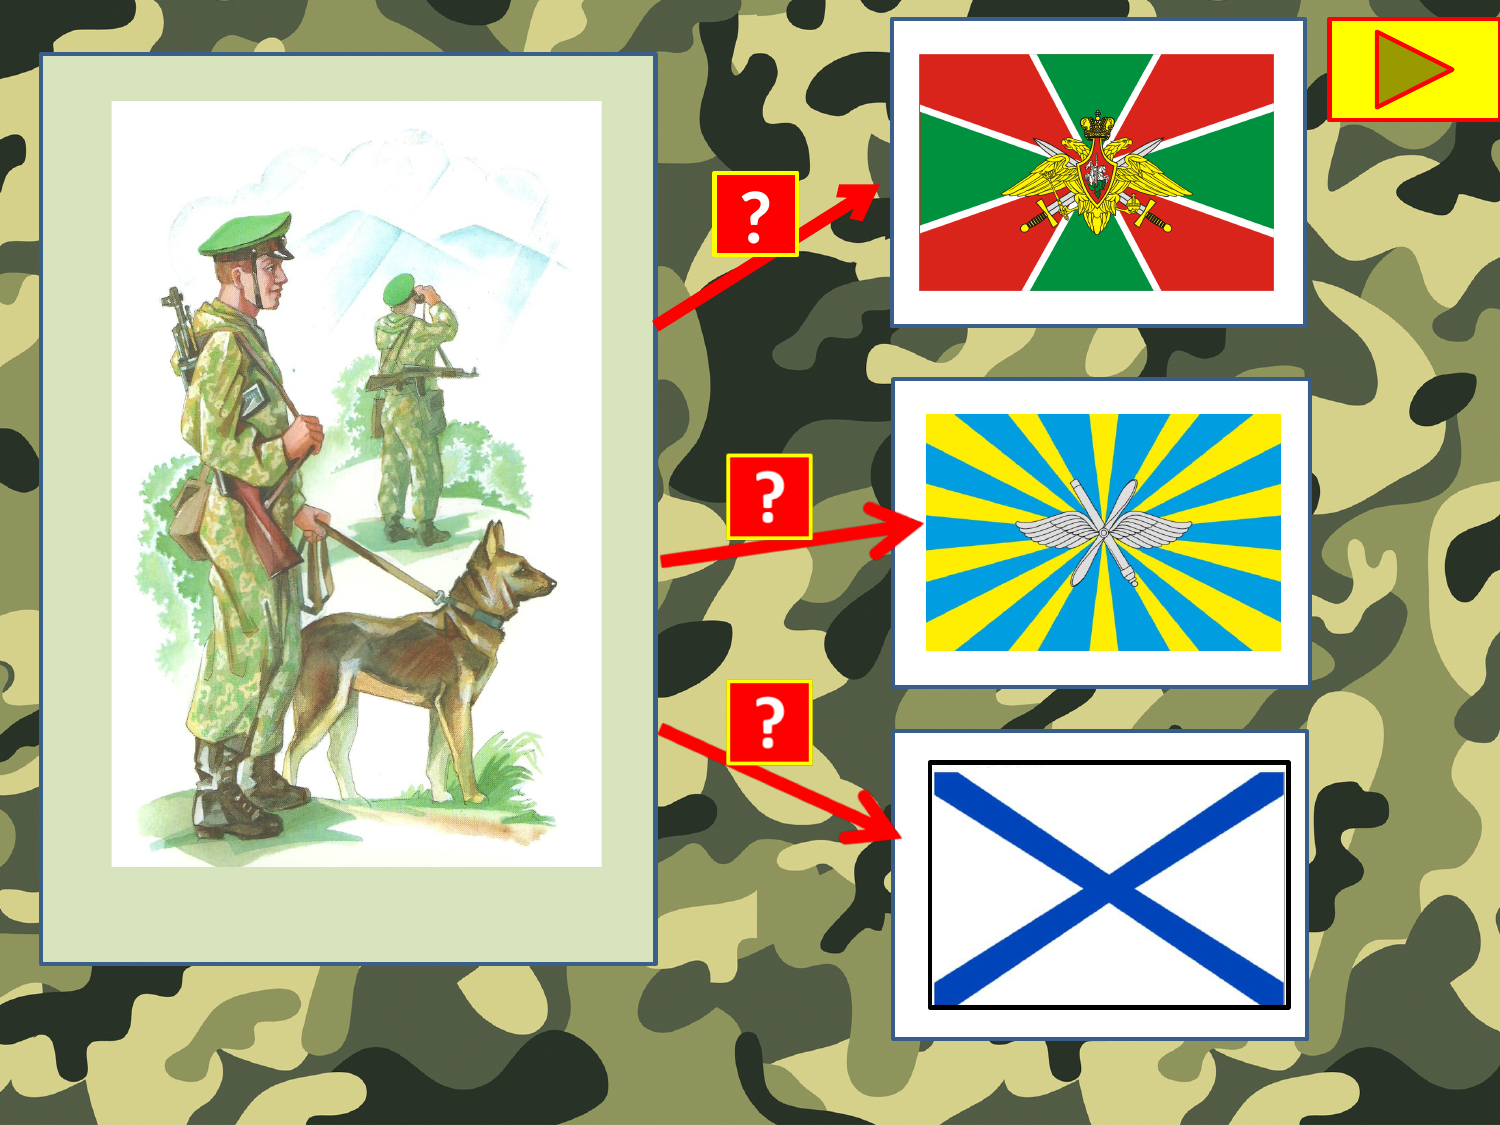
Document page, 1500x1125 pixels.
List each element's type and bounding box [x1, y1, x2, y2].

picture [0, 0, 1500, 1125]
text_box [655, 184, 881, 327]
